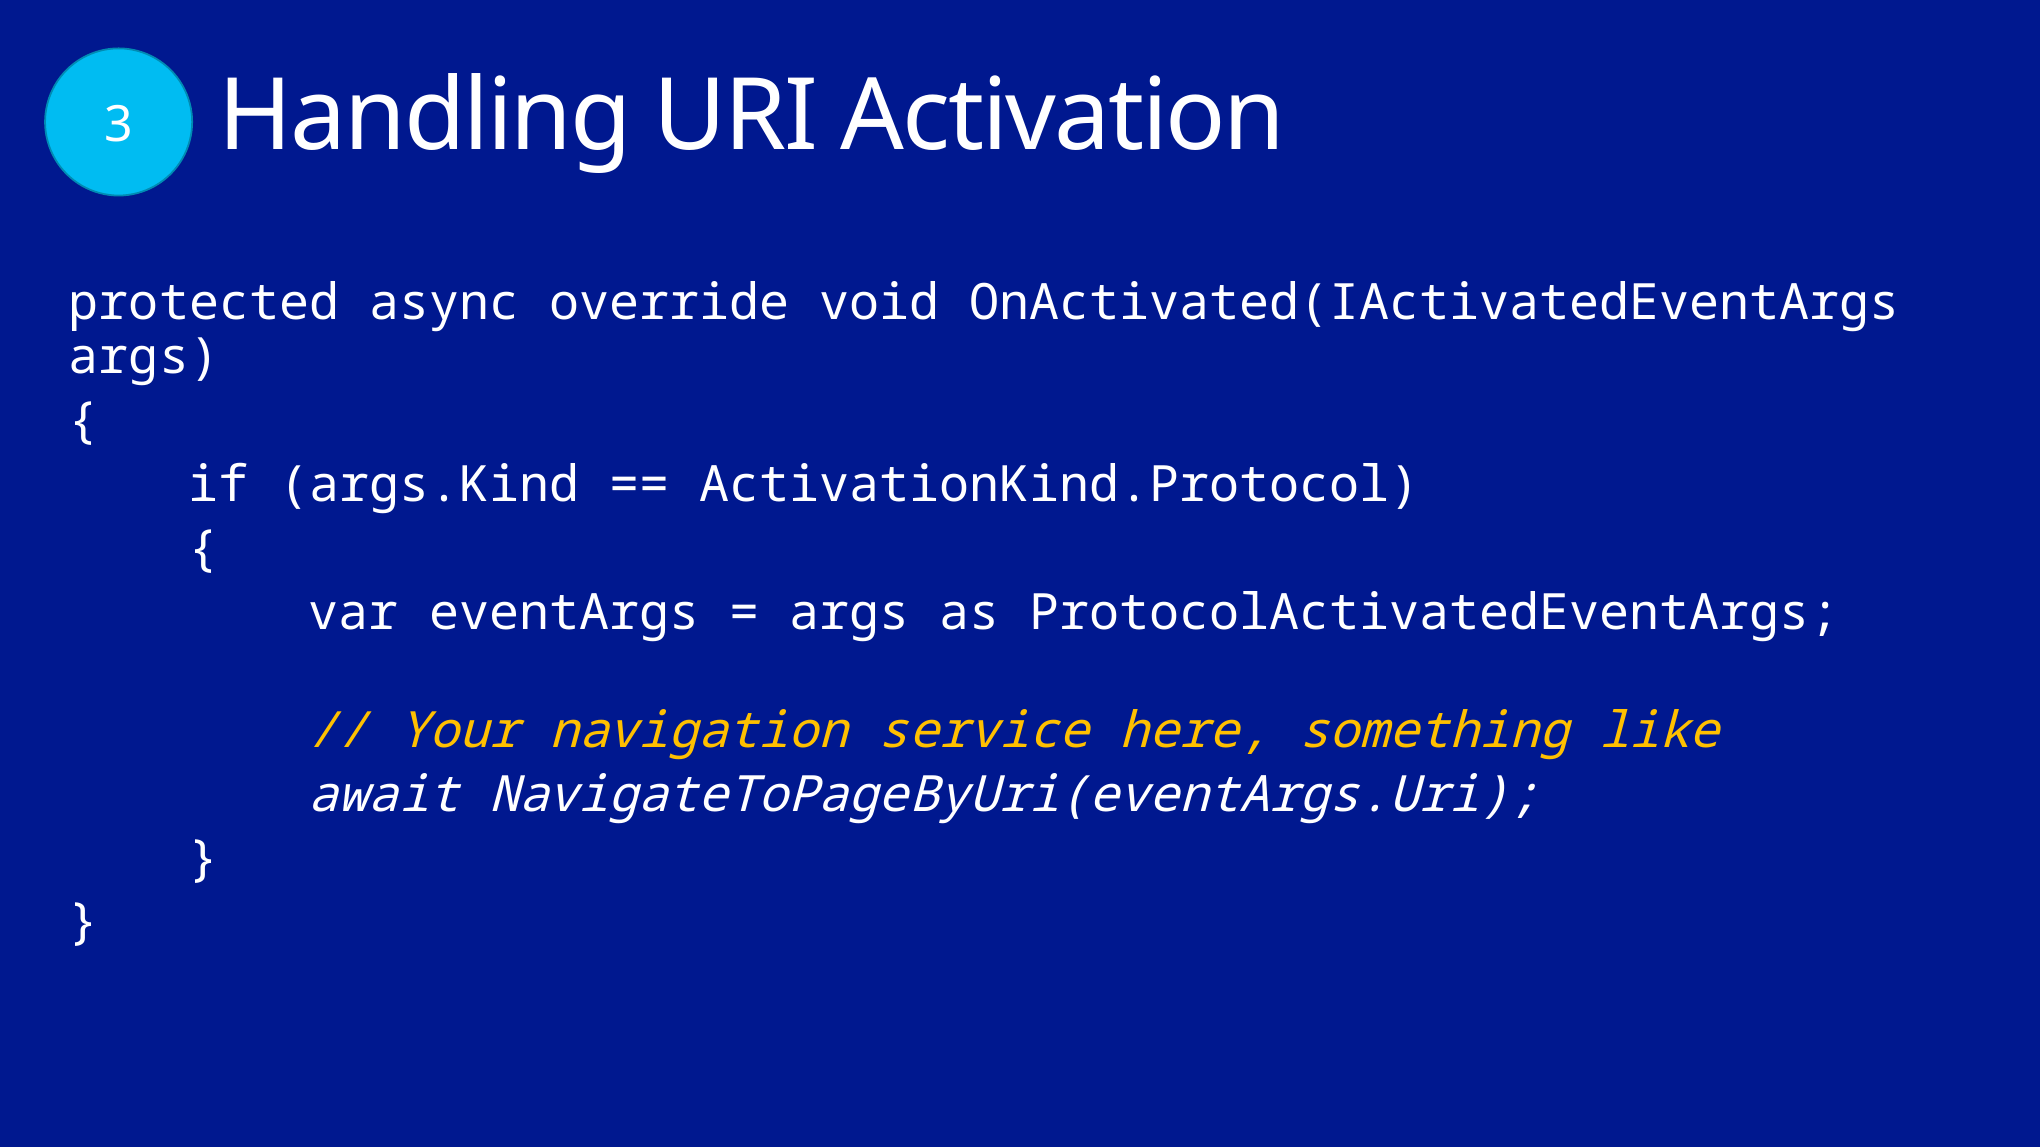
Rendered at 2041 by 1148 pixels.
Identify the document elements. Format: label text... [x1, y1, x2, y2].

list protected async override void OnActivated(IActivatedEventArgs args) { if (args.Kind == ActivationKind.Protocol) { var eventArgs = args as ProtocolActivatedEventArgs; // Your navigation service here, something like await NavigateToPageByUri(eventArgs.Uri); } } [45, 261, 1996, 1001]
text_box 3 [44, 47, 194, 197]
title Handling URI Activation [45, 48, 1996, 199]
